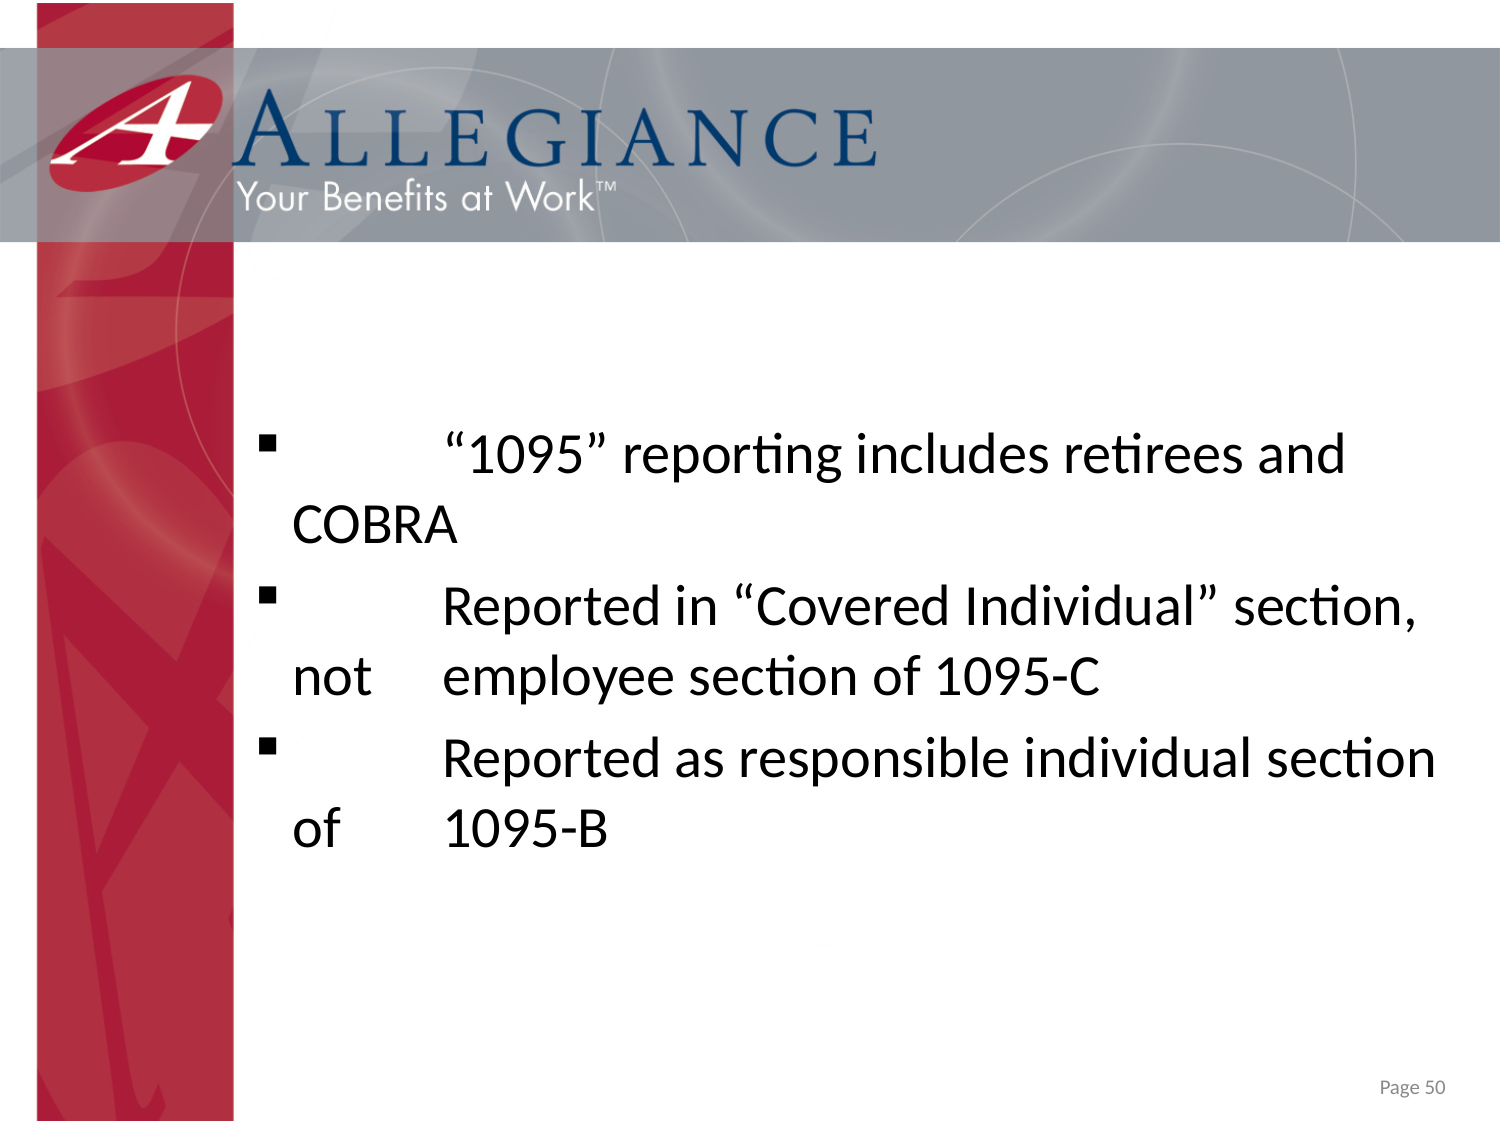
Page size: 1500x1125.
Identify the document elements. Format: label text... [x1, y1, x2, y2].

list “1095” reporting includes retirees and COBRA Reported in “Covered Individual” section, not employee section of 1095-C Reported as responsible individual section of 1095-B [239, 244, 1486, 1071]
picture [0, 3, 1500, 1121]
slide_number Page 50 [1284, 1070, 1461, 1103]
